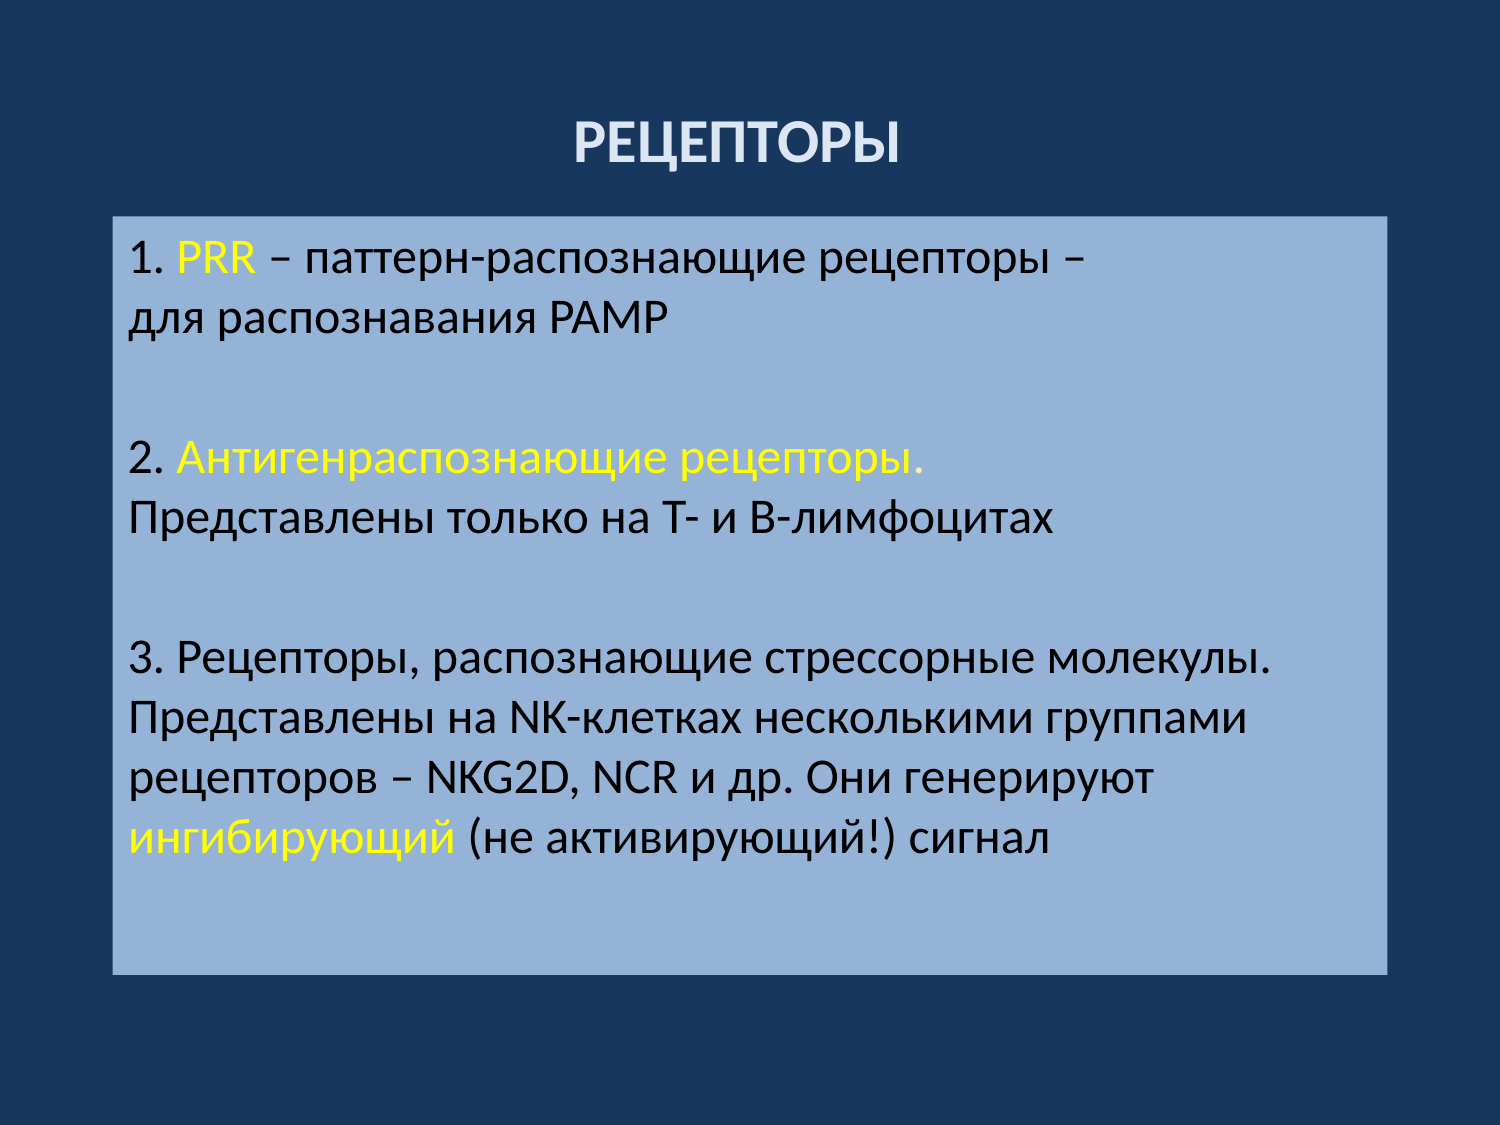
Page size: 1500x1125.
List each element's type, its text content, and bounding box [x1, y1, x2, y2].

title РЕЦЕПТОРЫ [53, 90, 1424, 185]
list 1. PRR – паттерн-распознающие рецепторы – для распознавания PAMP 2. Антигенраспознающие рецепторы. Представлены только на Т- и В-лимфоцитах 3. Рецепторы, распознающие стрессорные молекулы. Представлены на NK-клетках несколькими группами рецепторов – NKG2D, NCR и др. Они генерируют ингибирующий (не активирующий!) сигнал [112, 216, 1388, 975]
